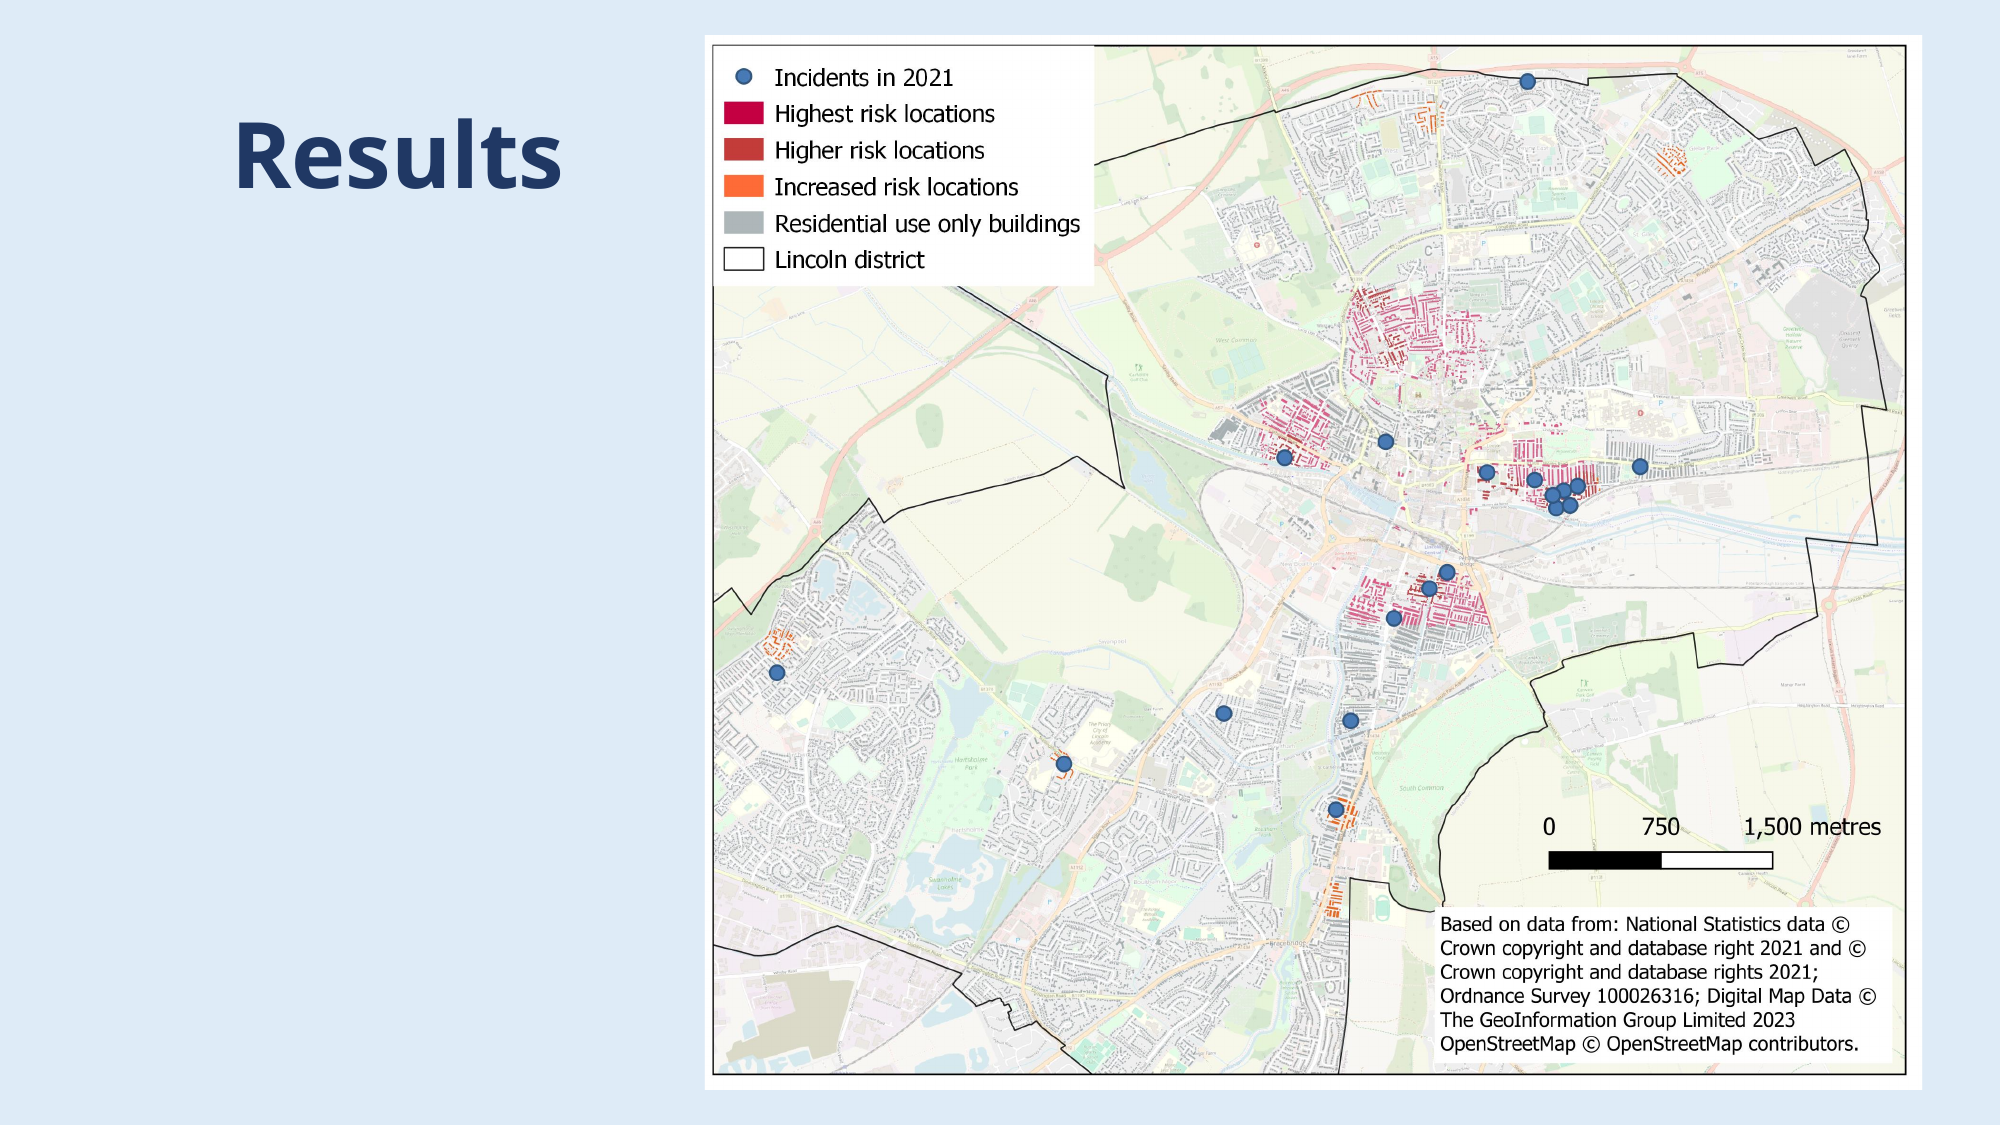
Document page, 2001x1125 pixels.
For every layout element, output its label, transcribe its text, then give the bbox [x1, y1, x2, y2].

text_box [683, 610, 2000, 1125]
picture [704, 34, 1923, 1090]
title Results [146, 90, 650, 227]
